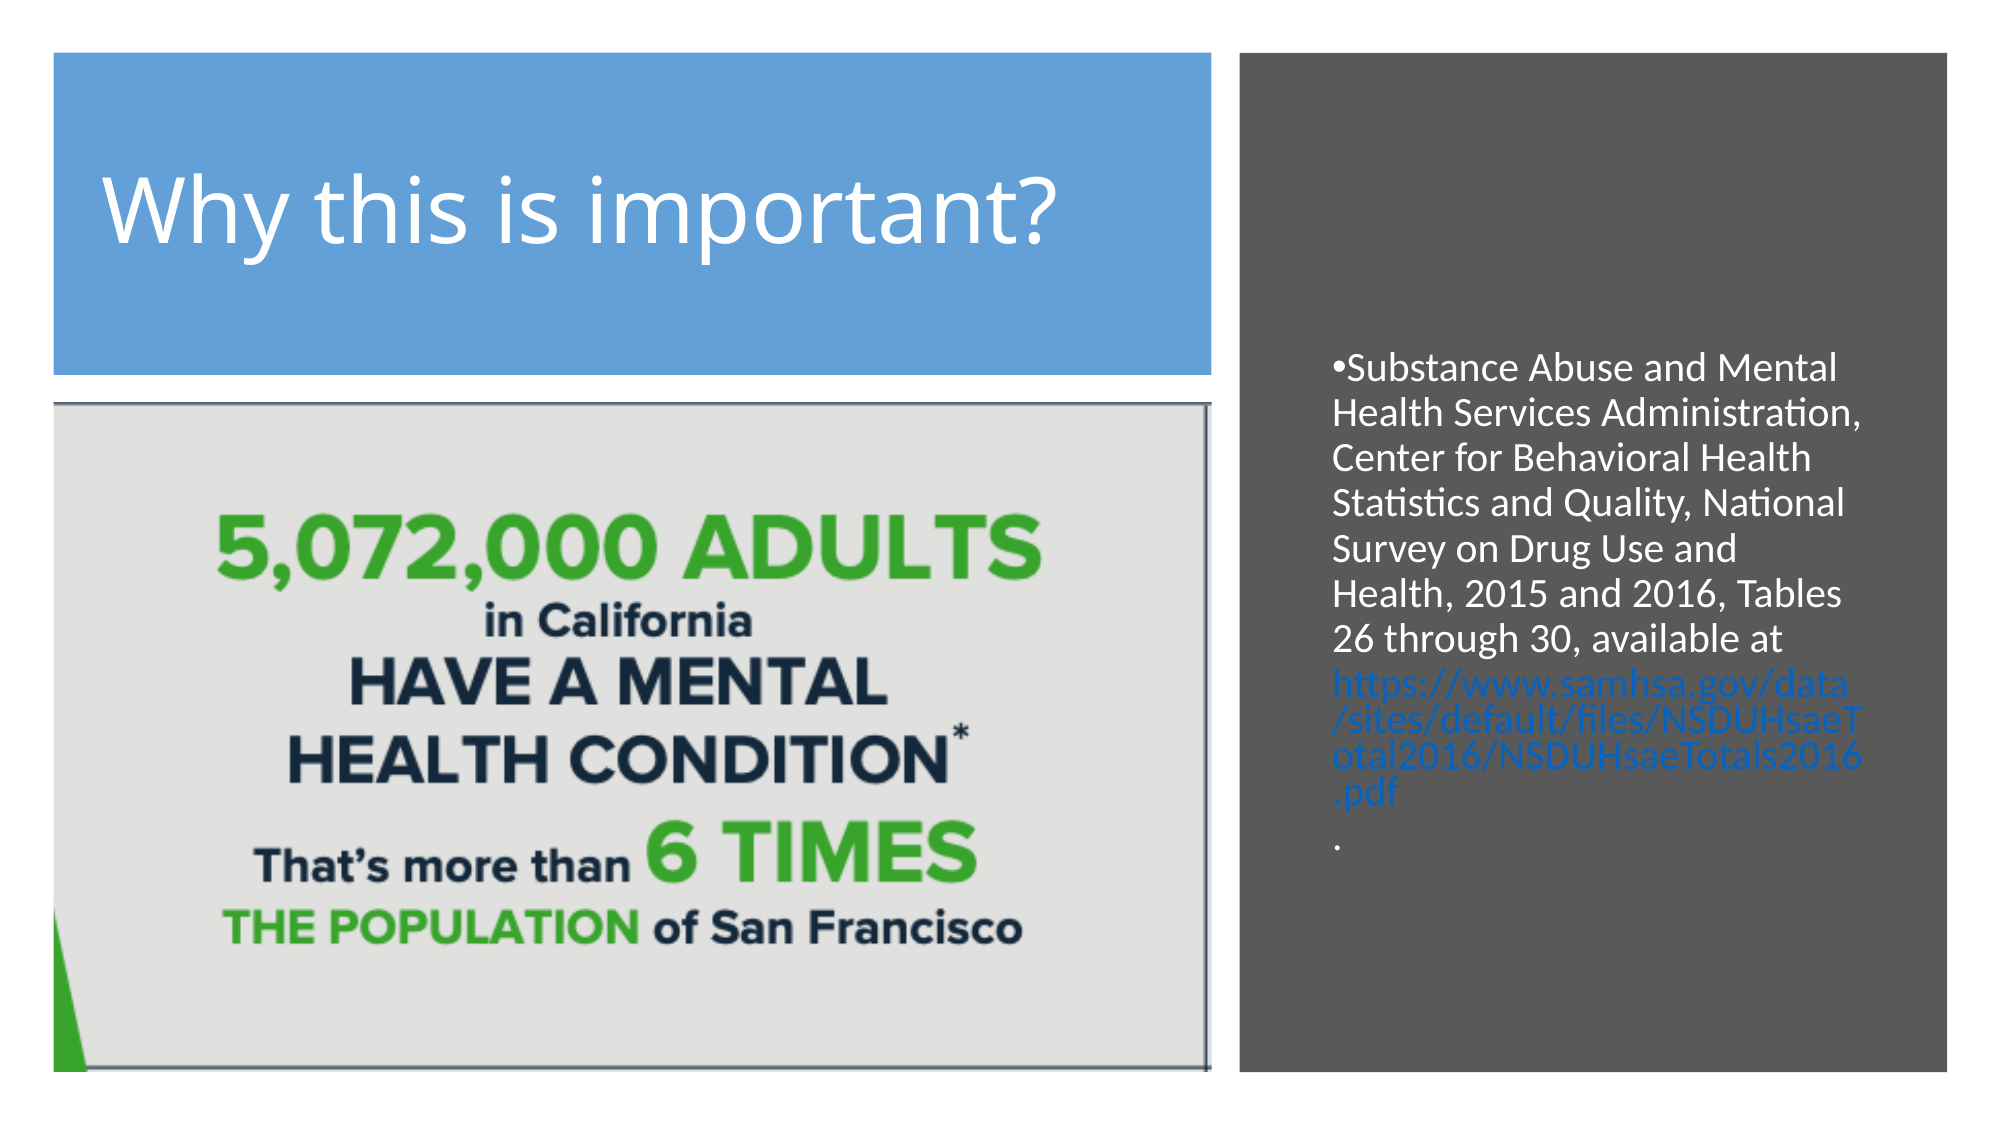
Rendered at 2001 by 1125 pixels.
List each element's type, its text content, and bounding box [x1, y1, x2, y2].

text_box Substance Abuse and Mental Health Services Administration, Center for Behavioral Health Statistics and Quality, National Survey on Drug Use and Health, 2015 and 2016, Tables 26 through 30, available at https://www.samhsa.gov/data/sites/default/files/NSDUHsaeTotal2016/NSDUHsaeTotals2016.pdf. [1317, 150, 1879, 947]
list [53, 402, 1212, 1072]
text_box [53, 52, 1212, 376]
text_box [1239, 52, 1948, 1073]
title Why this is important? [85, 80, 1168, 348]
